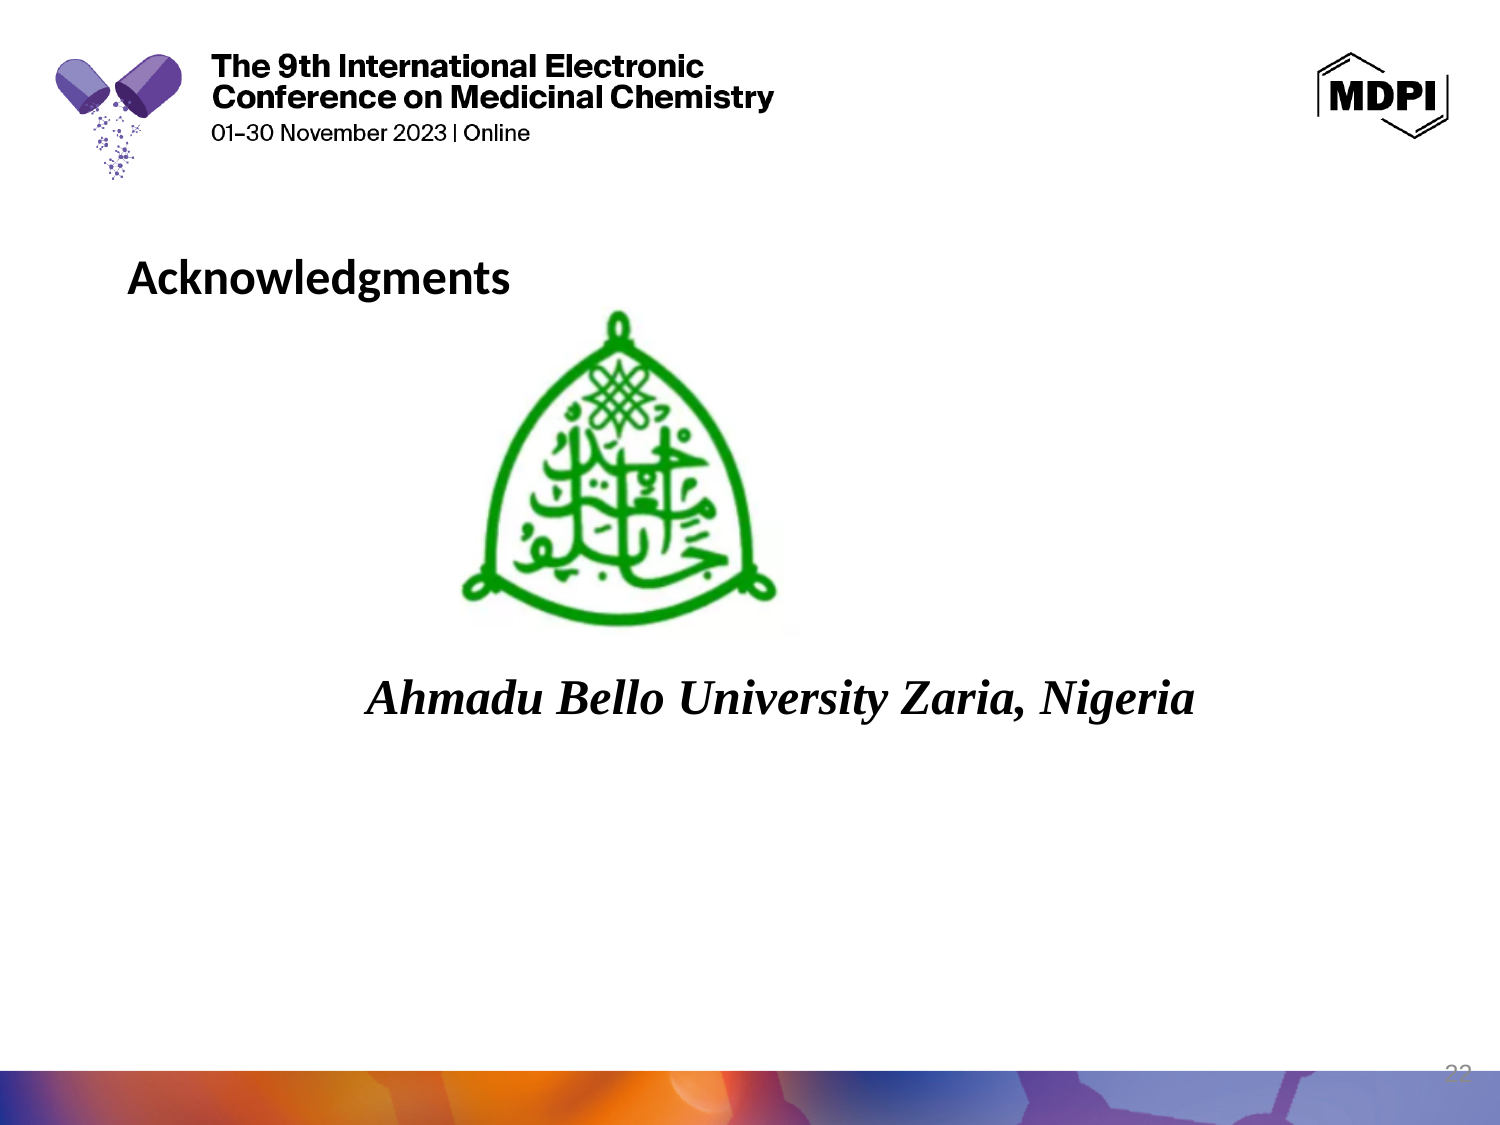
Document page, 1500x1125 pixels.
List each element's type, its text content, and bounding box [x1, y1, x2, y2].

slide_number 22 [1137, 1042, 1488, 1103]
picture [0, 0, 1500, 1125]
text_box Acknowledgments Ahmadu Bello University Zaria, Nigeria [112, 237, 1450, 778]
